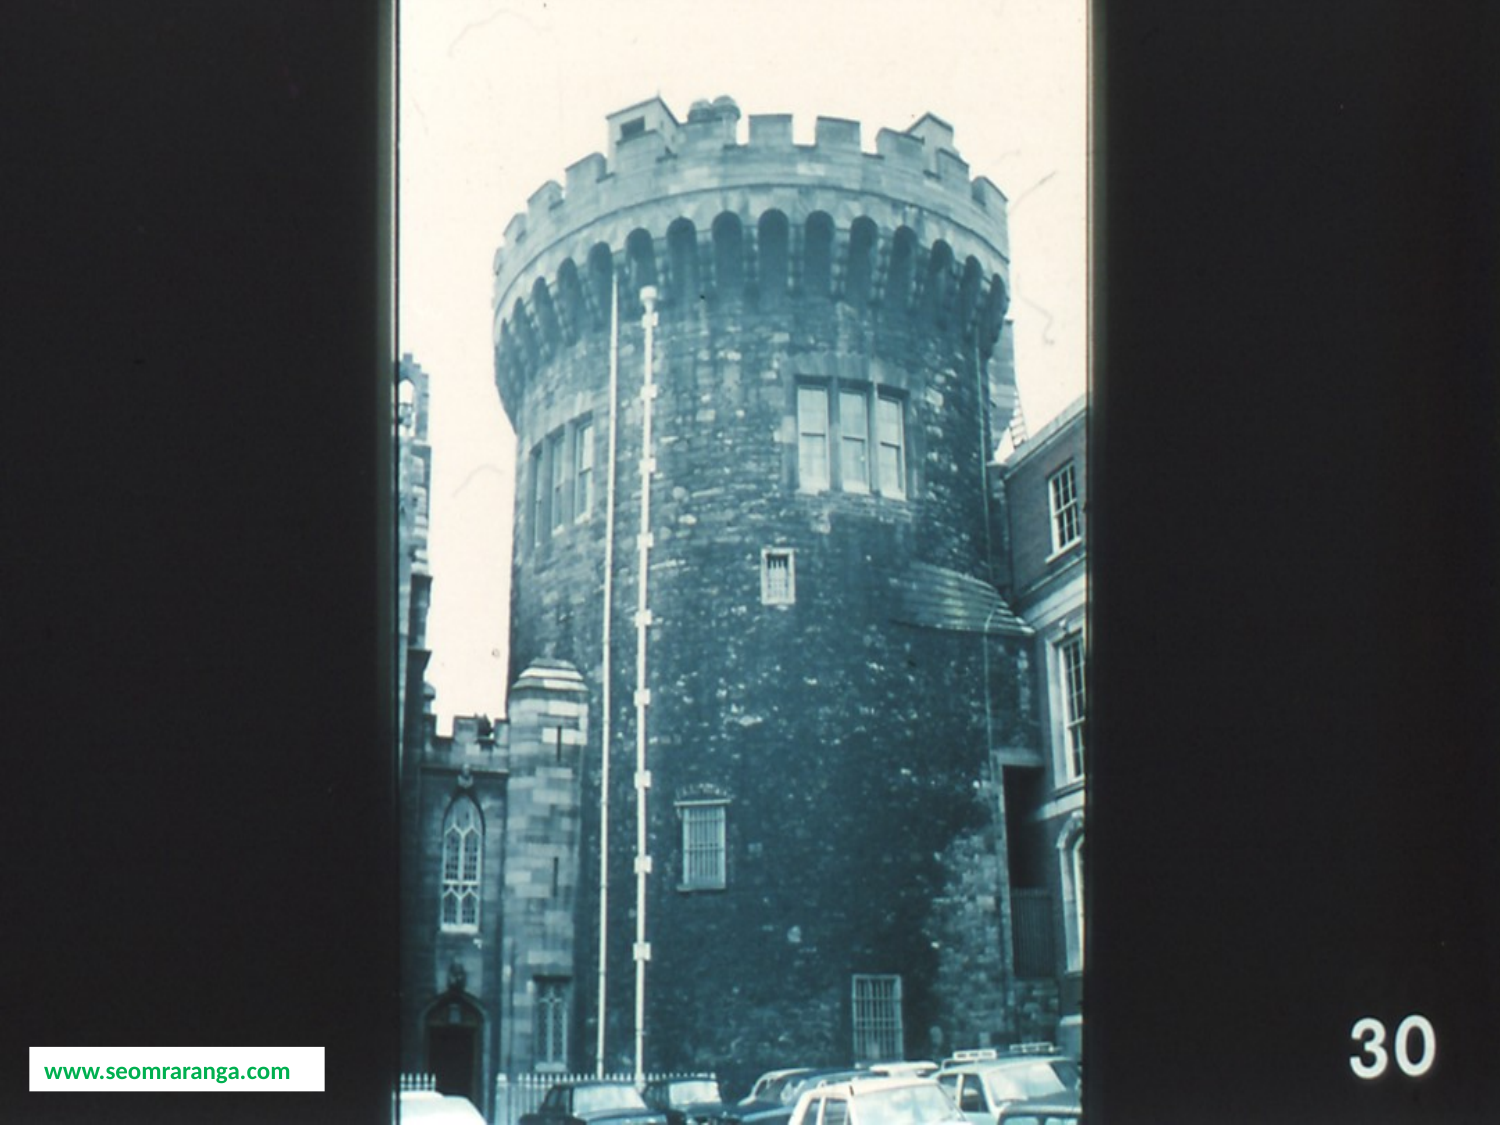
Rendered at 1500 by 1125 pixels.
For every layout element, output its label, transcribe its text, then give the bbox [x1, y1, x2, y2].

text_box www.seomraranga.com [29, 1046, 325, 1092]
picture [0, 0, 1500, 1125]
